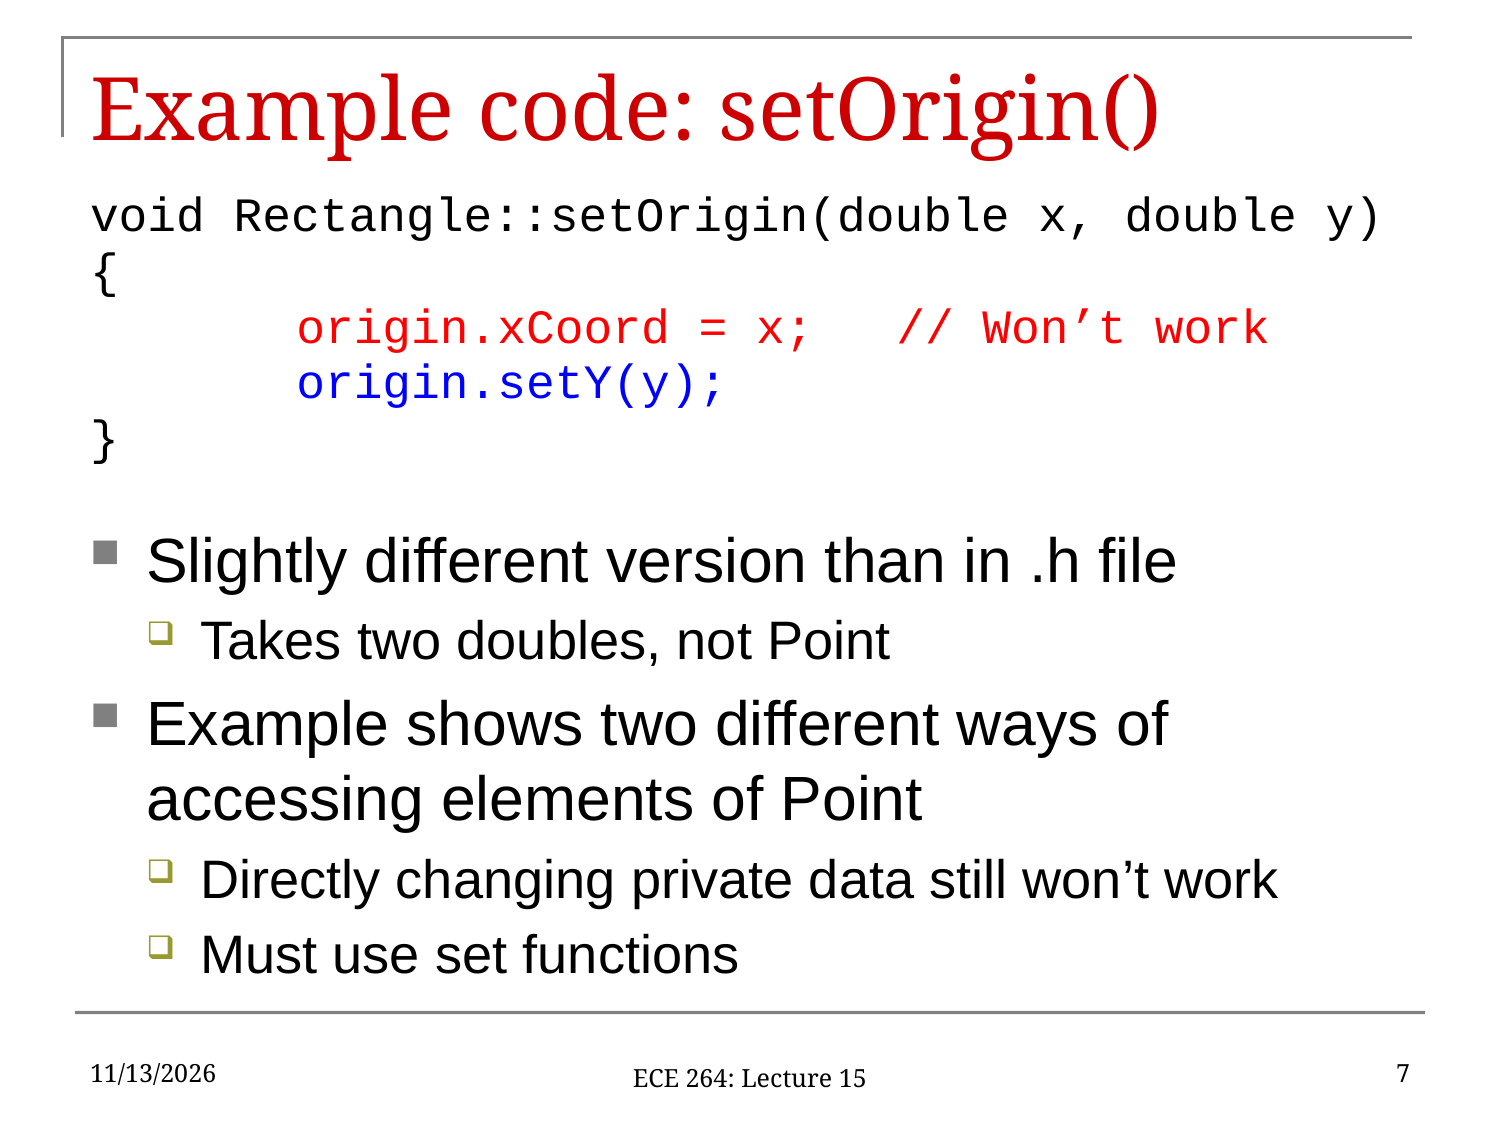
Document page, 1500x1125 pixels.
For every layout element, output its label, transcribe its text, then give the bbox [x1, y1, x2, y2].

list Slightly different version than in .h file Takes two doubles, not Point Example shows two different ways of accessing elements of Point Directly changing private data still won’t work Must use set functions [75, 512, 1425, 1006]
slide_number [74, 1023, 426, 1100]
title Example code: setOrigin() [75, 45, 1425, 163]
slide_number 7 [1074, 1023, 1426, 1100]
list void Rectangle::setOrigin(double x, double y) { origin.xCoord = x; // Won’t work origin.setY(y); } [75, 187, 1425, 500]
footer ECE 264: Lecture 15 [512, 1024, 988, 1101]
